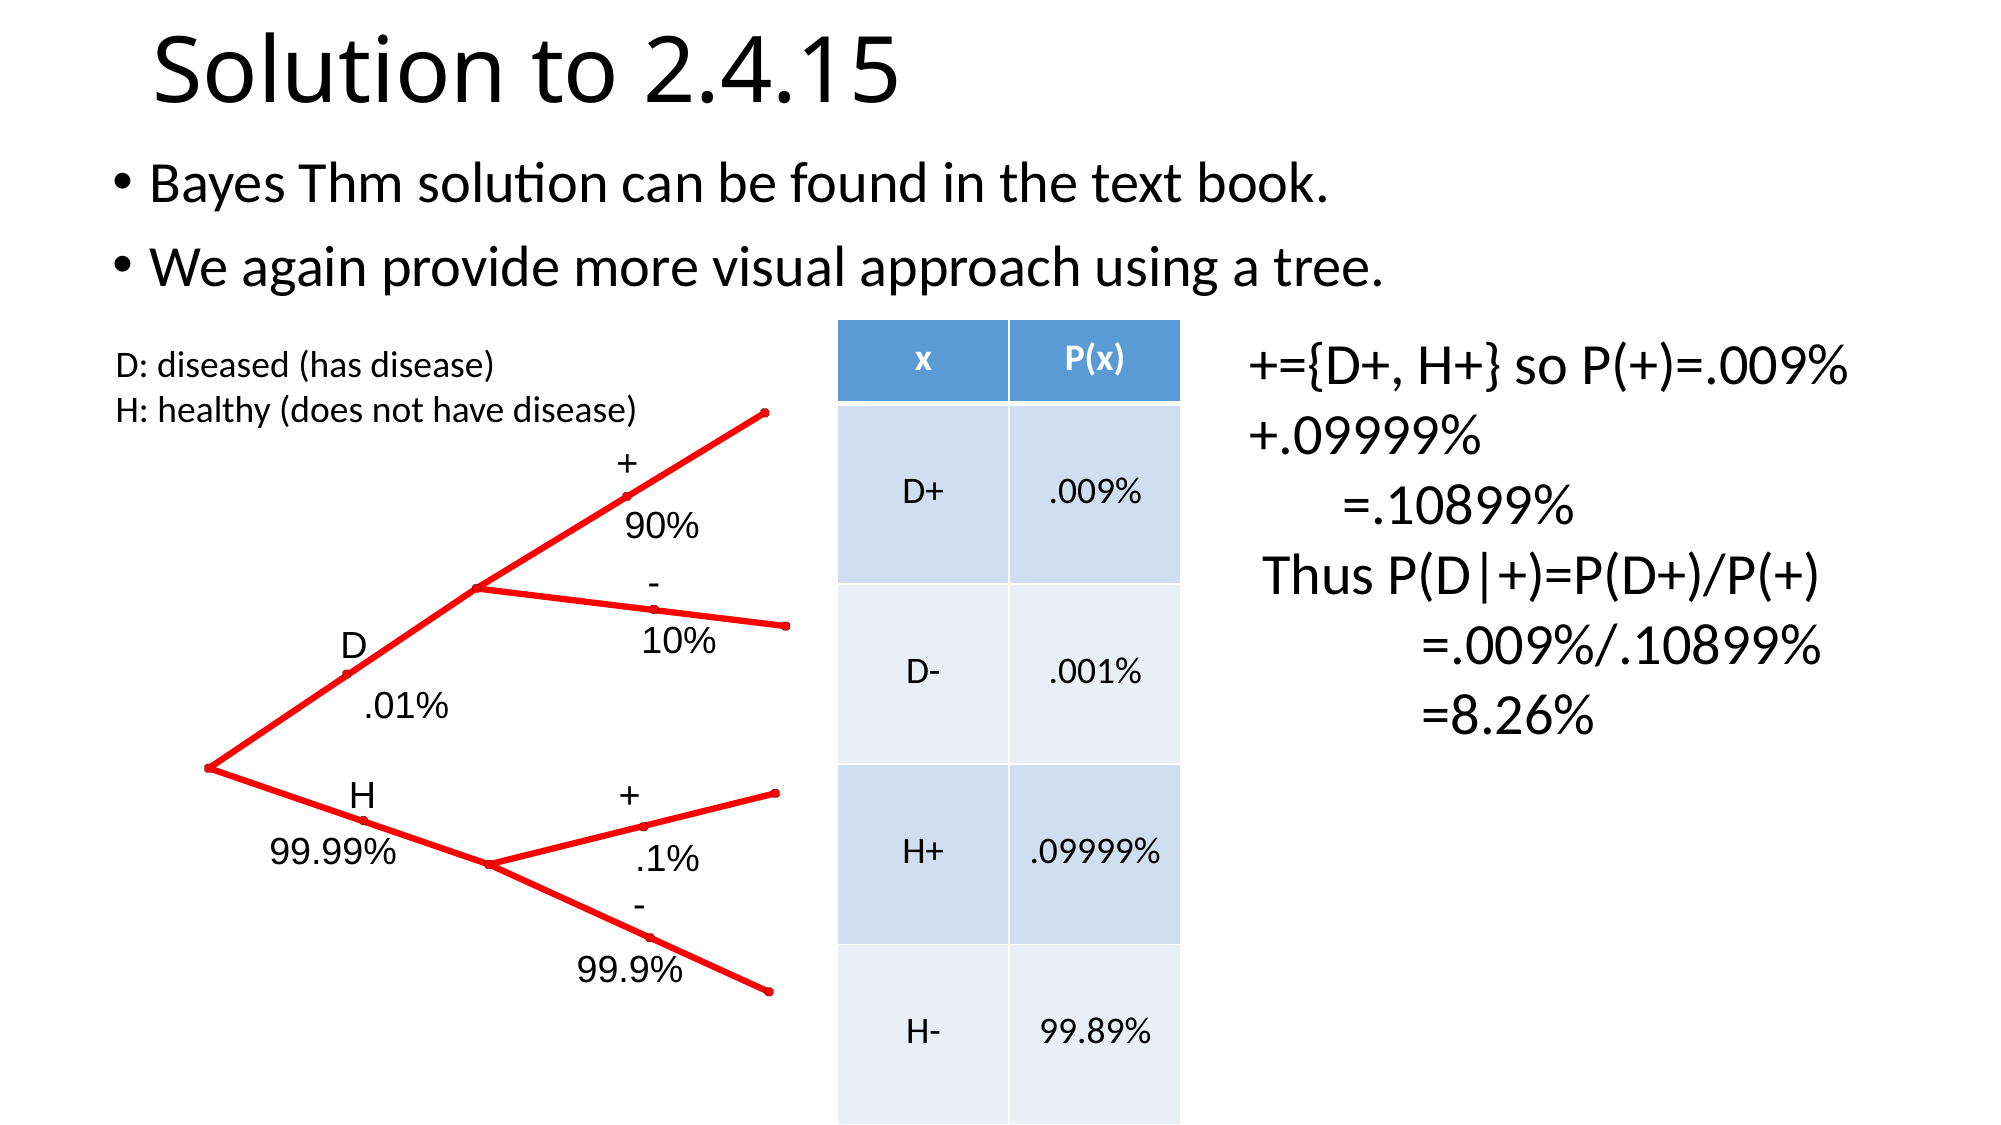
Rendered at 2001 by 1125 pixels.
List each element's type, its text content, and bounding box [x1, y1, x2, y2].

table_cell D+ [838, 406, 1008, 583]
text_box +={D+, H+} so P(+)=.009%+.09999% =.10899% Thus P(D|+)=P(D+)/P(+) =.009%/.10899% =8.26% [1234, 318, 1876, 754]
table_cell D- [838, 585, 1008, 763]
table_cell H- [838, 945, 1008, 1124]
table_header x [838, 320, 1008, 401]
table_cell 99.89% [1010, 945, 1180, 1124]
table_cell .001% [1010, 585, 1180, 763]
text_box D: diseased (has disease) H: healthy (does not have disease) [100, 332, 653, 438]
table_cell .009% [1010, 406, 1180, 583]
list Bayes Thm solution can be found in the text book. We again provide more visual approach using a tree. [97, 144, 1823, 357]
picture [181, 385, 815, 1022]
table_cell H+ [838, 765, 1008, 944]
table_cell .09999% [1010, 765, 1180, 944]
table_header P(x) [1010, 320, 1180, 401]
title Solution to 2.4.15 [137, 0, 1863, 145]
